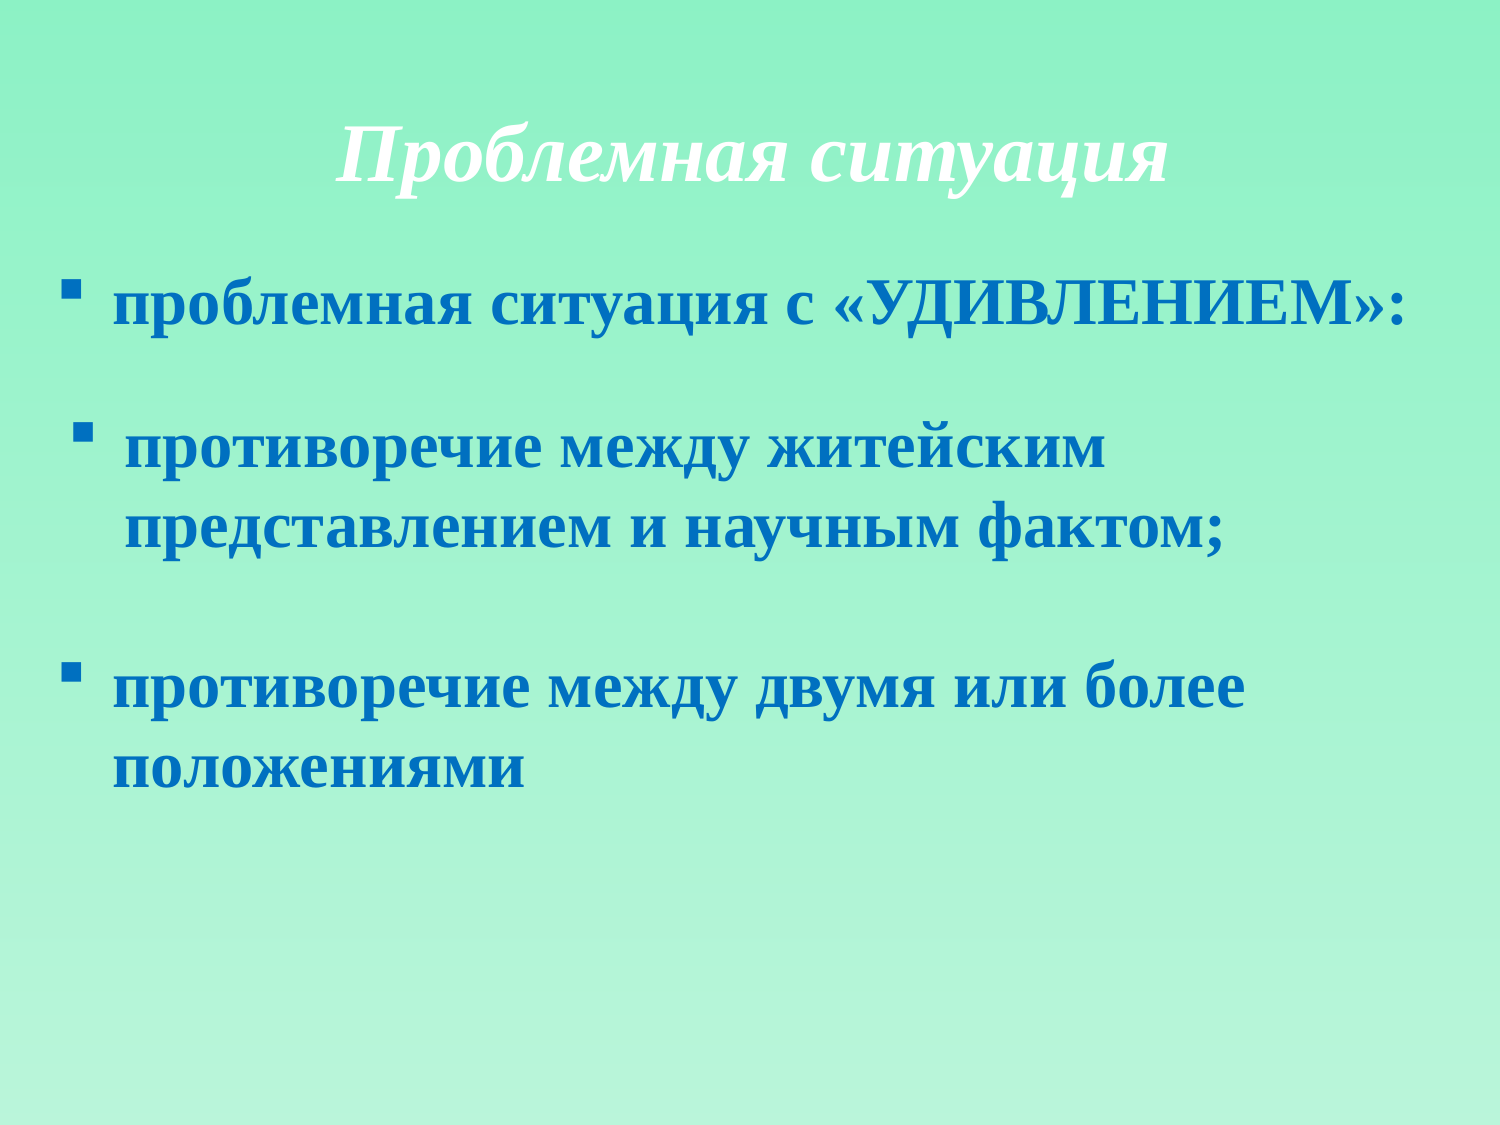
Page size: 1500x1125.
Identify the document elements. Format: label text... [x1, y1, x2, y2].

text_box проблемная ситуация с «УДИВЛЕНИЕМ»: [41, 250, 1447, 346]
text_box противоречие между житейским представлением и научным фактом; [53, 393, 1412, 568]
text_box противоречие между двумя или более положениями [41, 633, 1424, 808]
text_box Проблемная ситуация [186, 54, 1323, 243]
